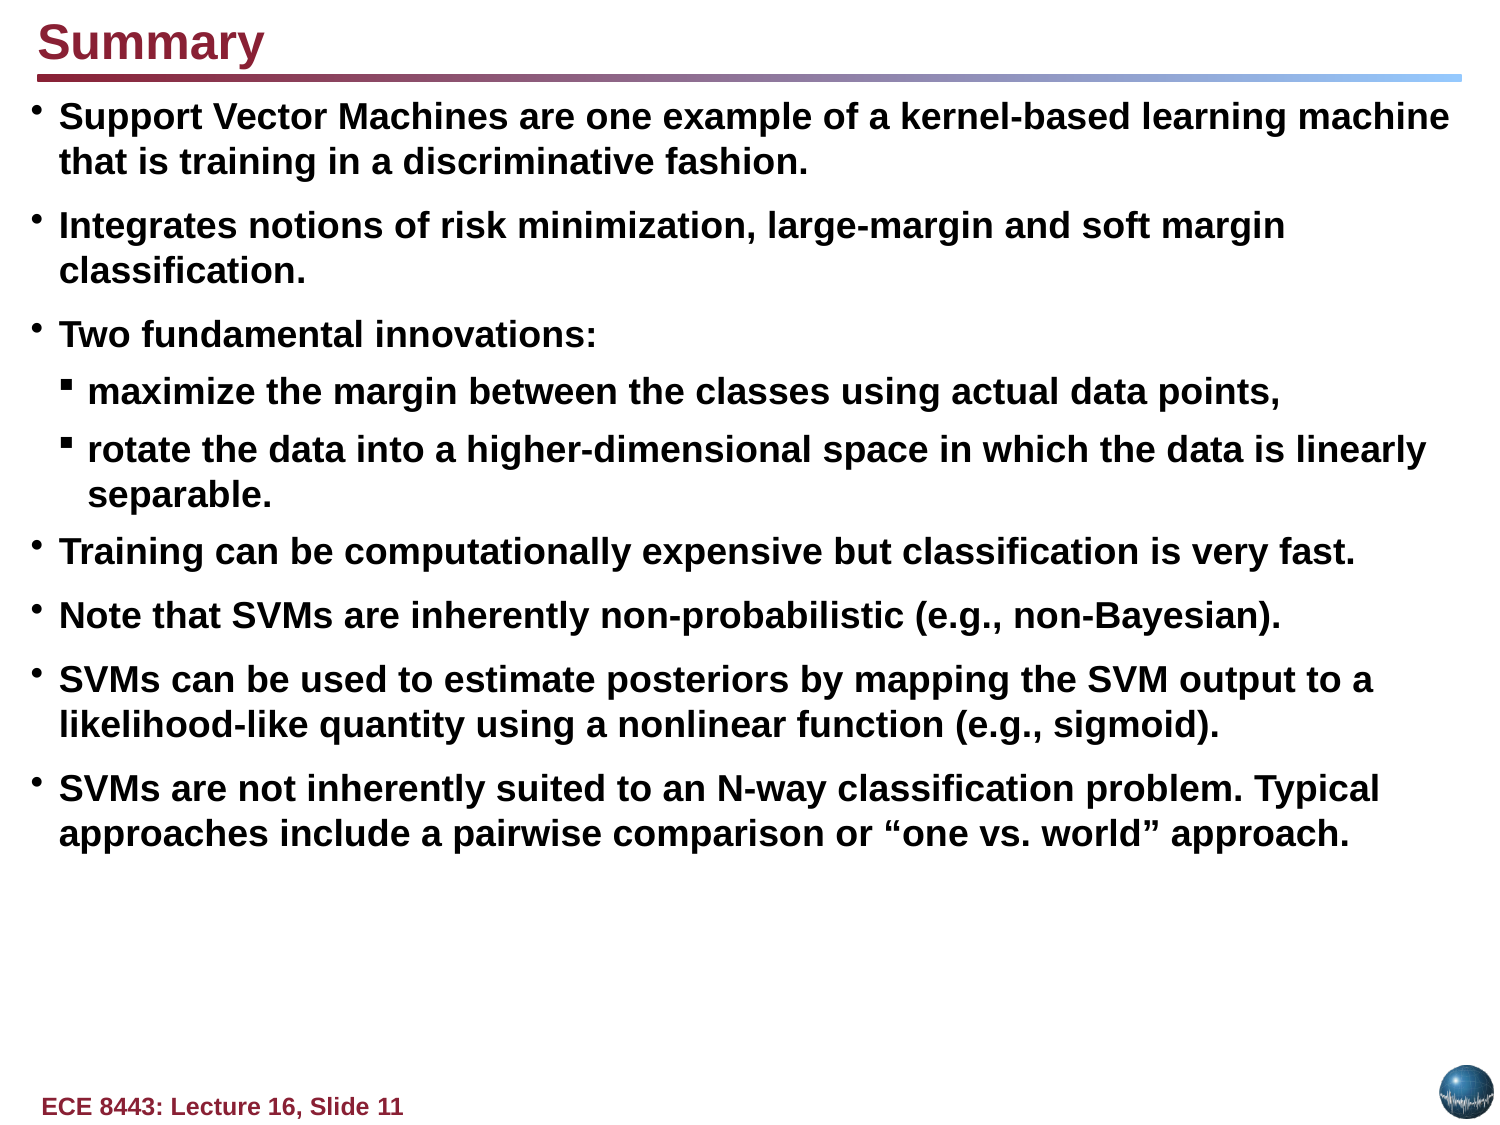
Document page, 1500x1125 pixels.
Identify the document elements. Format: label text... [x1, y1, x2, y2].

text_box Support Vector Machines are one example of a kernel-based learning machine that is training in a discriminative fashion. Integrates notions of risk minimization, large-margin and soft margin classification. Two fundamental innovations: maximize the margin between the classes using actual data points, rotate the data into a higher-dimensional space in which the data is linearly separable. Training can be computationally expensive but classification is very fast. Note that SVMs are inherently non-probabilistic (e.g., non-Bayesian). SVMs can be used to estimate posteriors by mapping the SVM output to a likelihood-like quantity using a nonlinear function (e.g., sigmoid). SVMs are not inherently suited to an N-way classification problem. Typical approaches include a pairwise comparison or “one vs. world” approach. [30, 92, 1456, 854]
picture [1439, 1065, 1494, 1119]
text_box Summary [37, 9, 1163, 70]
